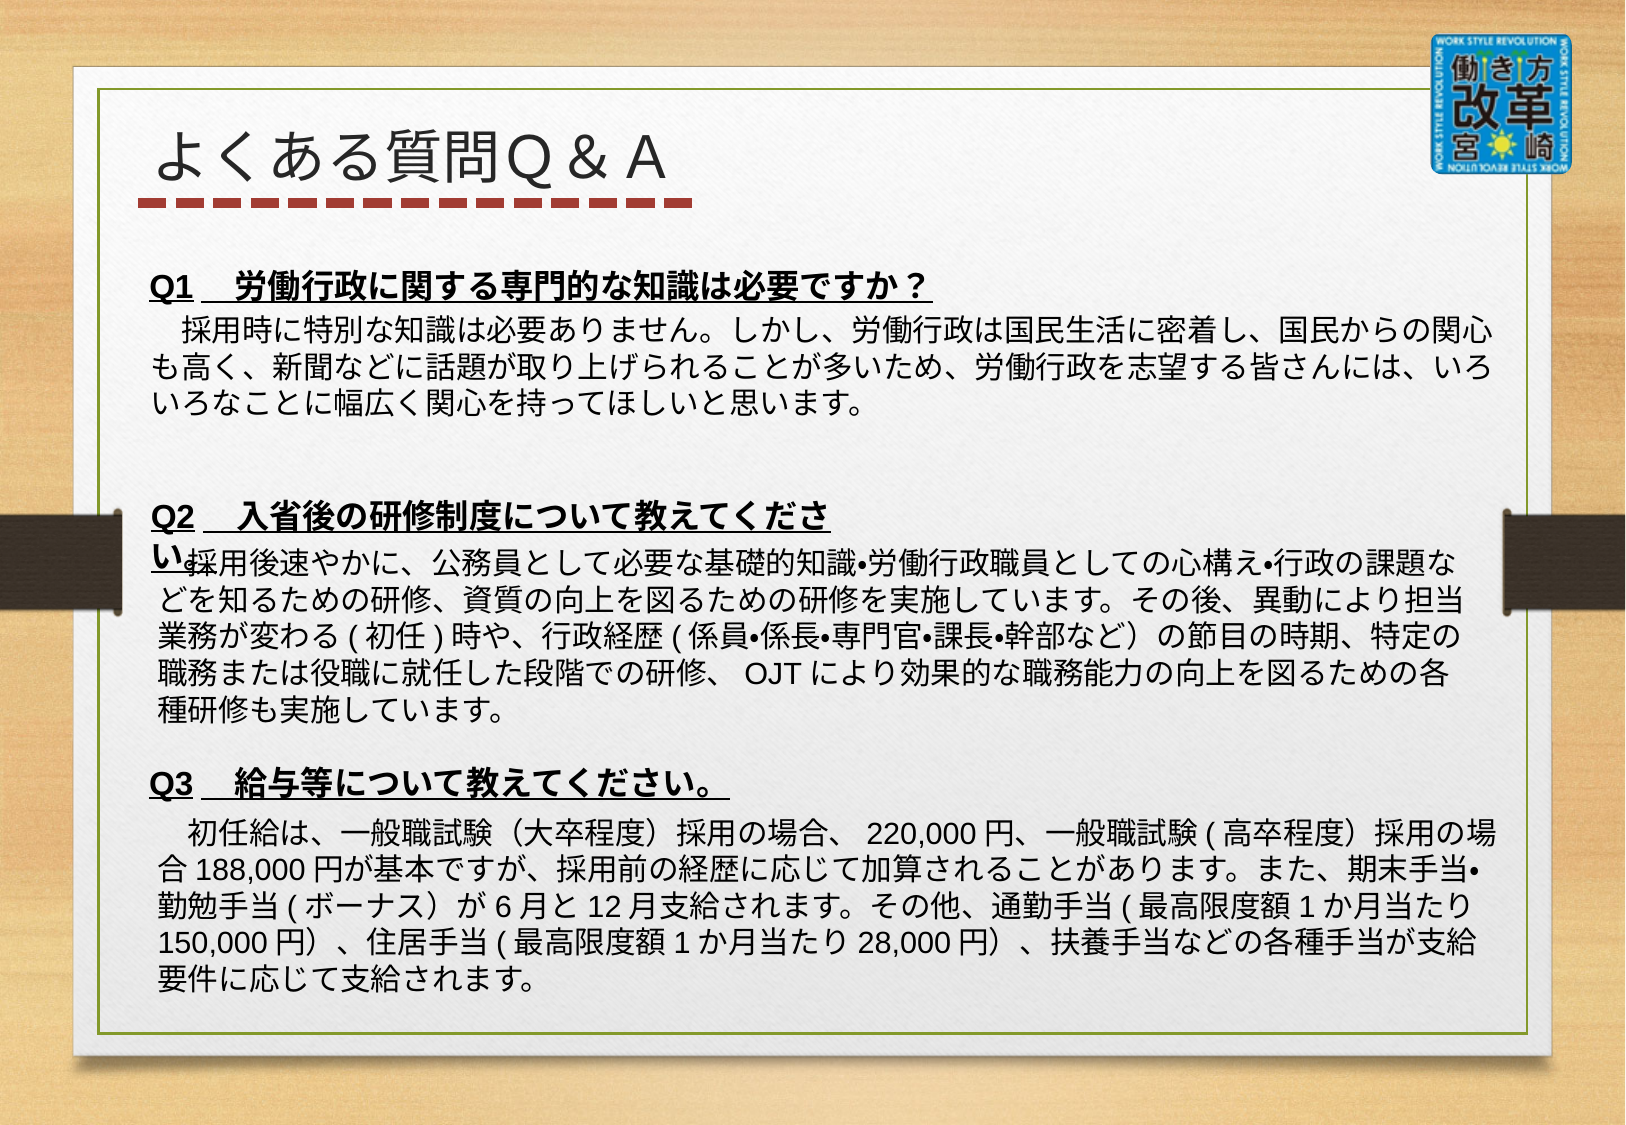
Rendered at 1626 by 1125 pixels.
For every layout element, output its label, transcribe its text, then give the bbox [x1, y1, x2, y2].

picture [0, 0, 1626, 1125]
text_box 初任給は、一般職試験（大卒程度）採用の場合、220,000円、一般職試験(高卒程度）採用の場合188,000円が基本ですが、採用前の経歴に応じて加算されることがあります。また、期末手当・勤勉手当(ボーナス）が6月と12月支給されます。その他、通勤手当(最高限度額1か月当たり150,000円）、住居手当(最高限度額1か月当たり28,000円）、扶養手当などの各種手当が支給要件に応じて支給されます。 [142, 806, 1521, 1005]
text_box 採用時に特別な知識は必要ありません。しかし、労働行政は国民生活に密着し、国民からの関心も高く、新聞などに話題が取り上げられることが多いため、労働行政を志望する皆さんには、いろいろなことに幅広く関心を持ってほしいと思います。 [136, 303, 1513, 429]
title よくある質問Ｑ＆Ａ [99, 106, 727, 204]
text_box Q1 労働行政に関する専門的な知識は必要ですか？ [134, 257, 951, 312]
text_box Q2 入省後の研修制度について教えてください。 [136, 487, 853, 583]
text_box 採用後速やかに、公務員として必要な基礎的知識・労働行政職員としての心構え・行政の課題などを知るための研修、資質の向上を図るための研修を実施しています。その後、異動により担当業務が変わる(初任)時や、行政経歴(係員・係長・専門官・課長・幹部など）の節目の時期、特定の職務または役職に就任した段階での研修、OJTにより効果的な職務能力の向上を図るための各種研修も実施しています。 [142, 536, 1494, 735]
text_box Q3 給与等について教えてください。 [134, 754, 1001, 809]
